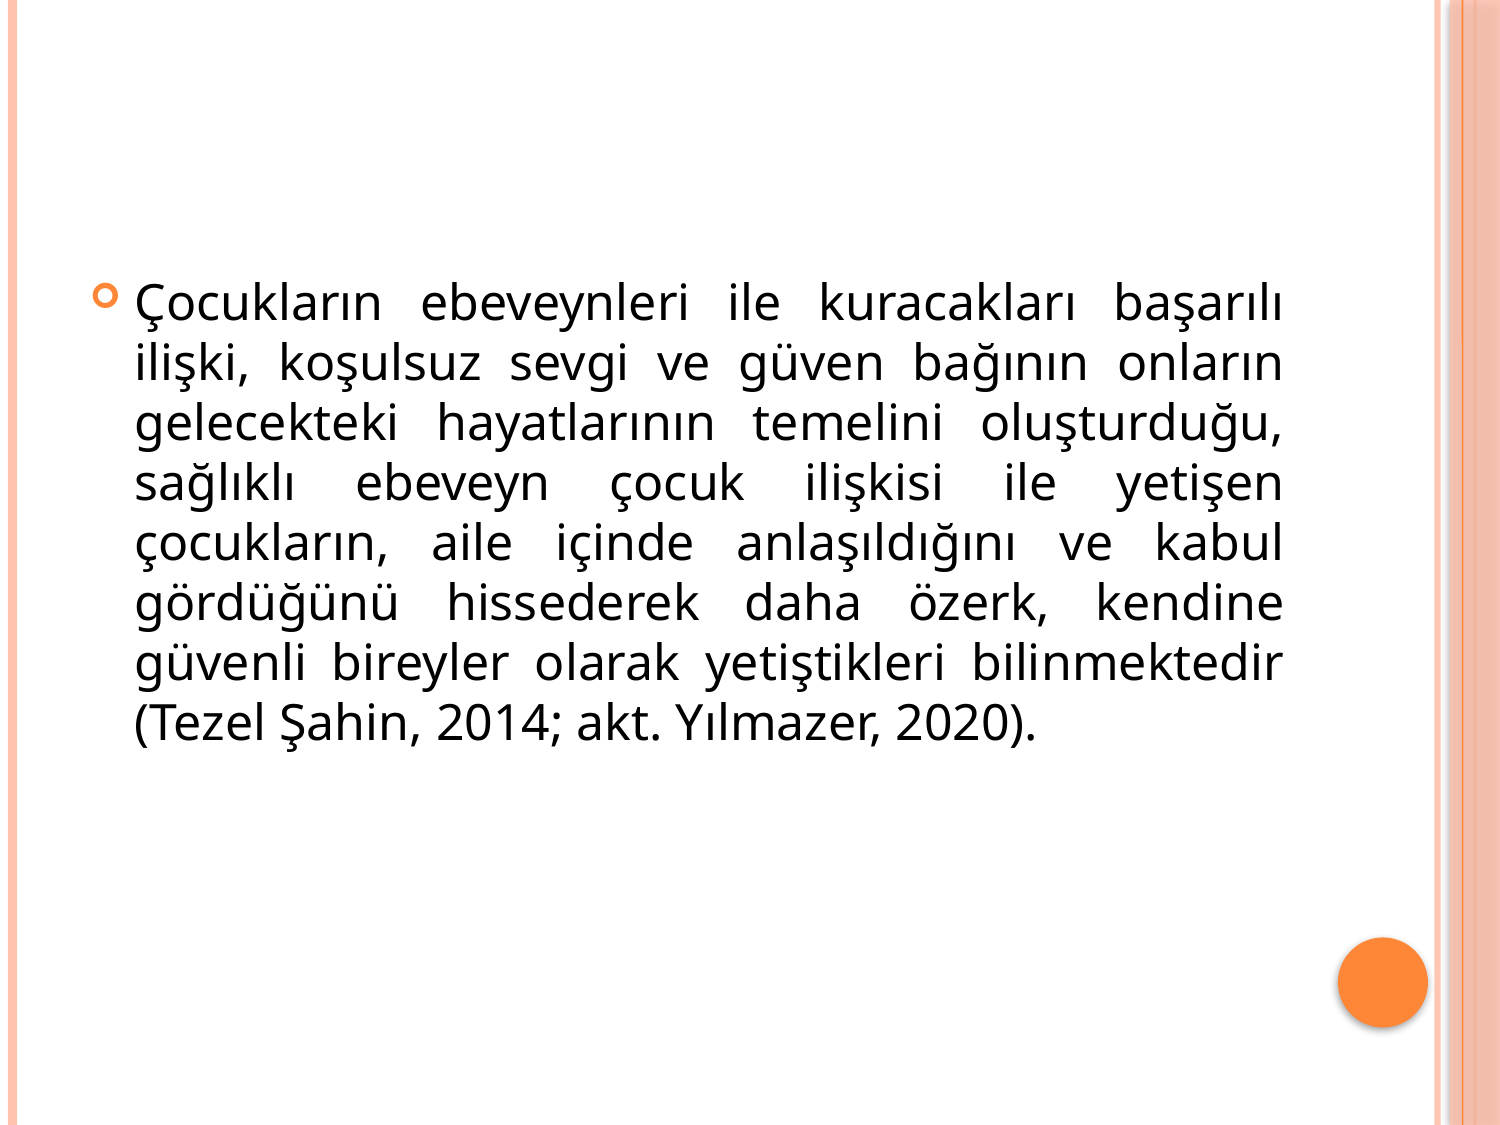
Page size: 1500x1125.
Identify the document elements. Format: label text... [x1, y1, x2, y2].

list Çocukların ebeveynleri ile kuracakları başarılı ilişki, koşulsuz sevgi ve güven bağının onların gelecekteki hayatlarının temelini oluşturduğu, sağlıklı ebeveyn çocuk ilişkisi ile yetişen çocukların, aile içinde anlaşıldığını ve kabul gördüğünü hissederek daha özerk, kendine güvenli bireyler olarak yetiştikleri bilinmektedir (Tezel Şahin, 2014; akt. Yılmazer, 2020). [75, 262, 1300, 1062]
